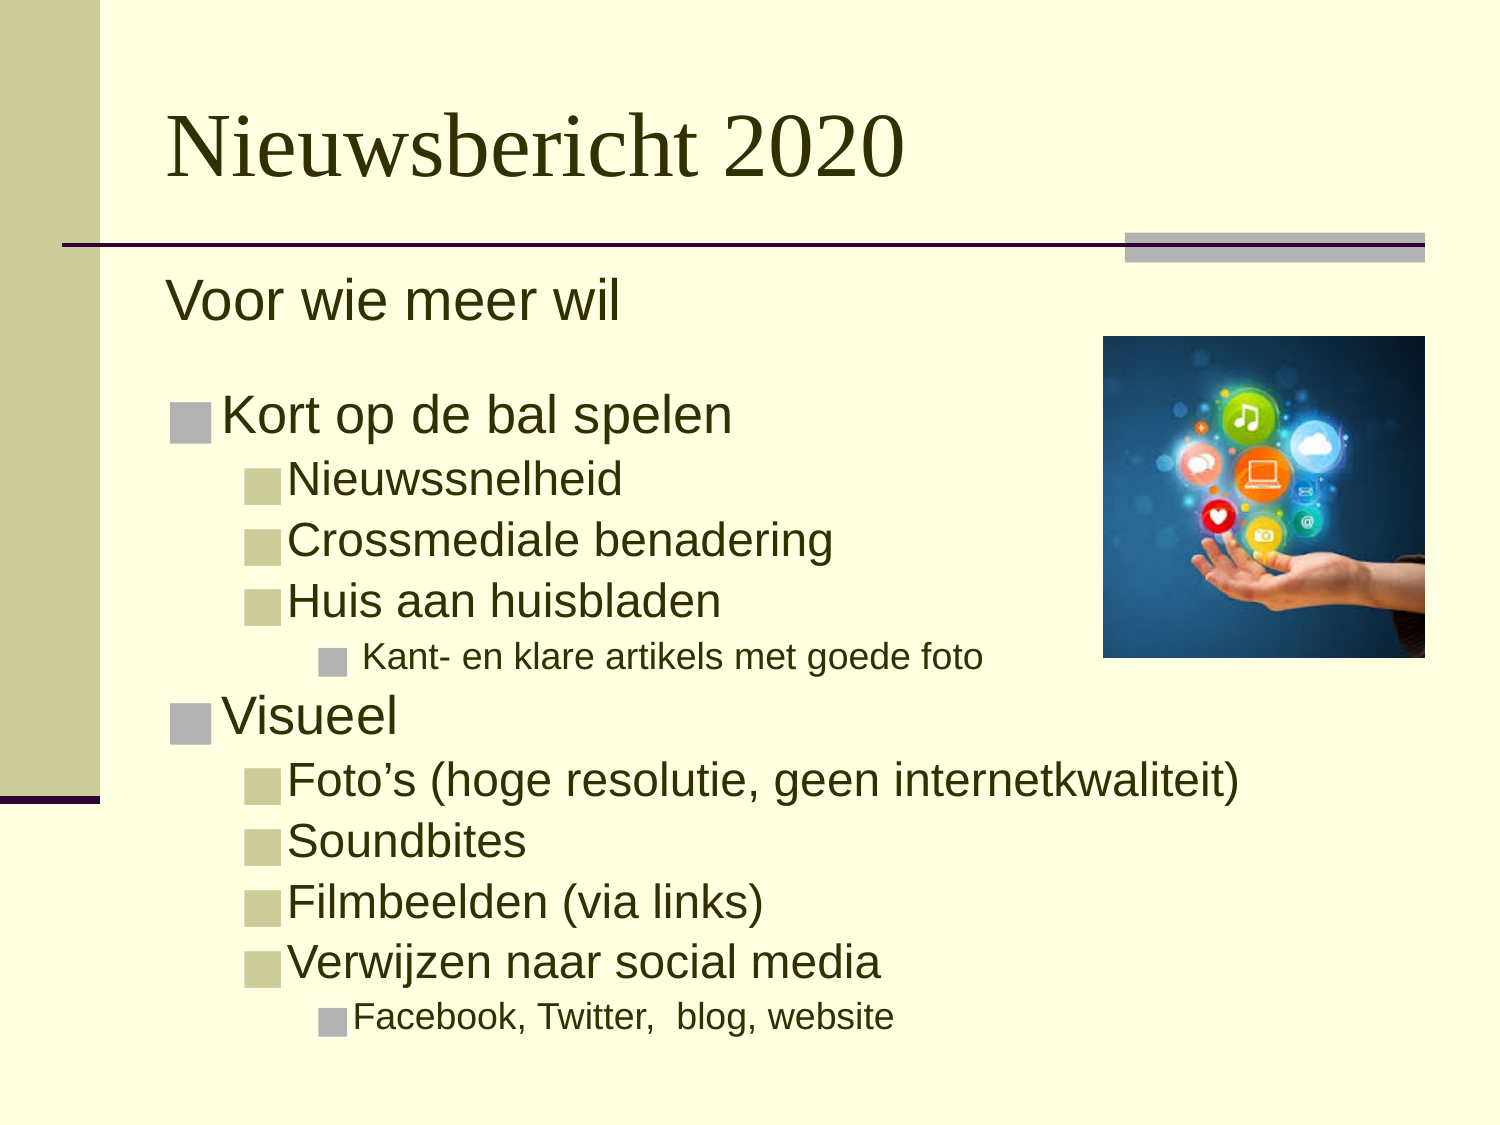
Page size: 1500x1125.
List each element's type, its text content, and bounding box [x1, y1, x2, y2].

picture [1103, 336, 1426, 659]
title Nieuwsbericht 2020 [150, 45, 1425, 234]
list Voor wie meer wil Kort op de bal spelen Nieuwssnelheid Crossmediale benadering Huis aan huisbladen Kant- en klare artikels met goede foto Visueel Foto’s (hoge resolutie, geen internetkwaliteit) Soundbites Filmbeelden (via links) Verwijzen naar social media Facebook, Twitter, blog, website [150, 262, 1425, 1082]
